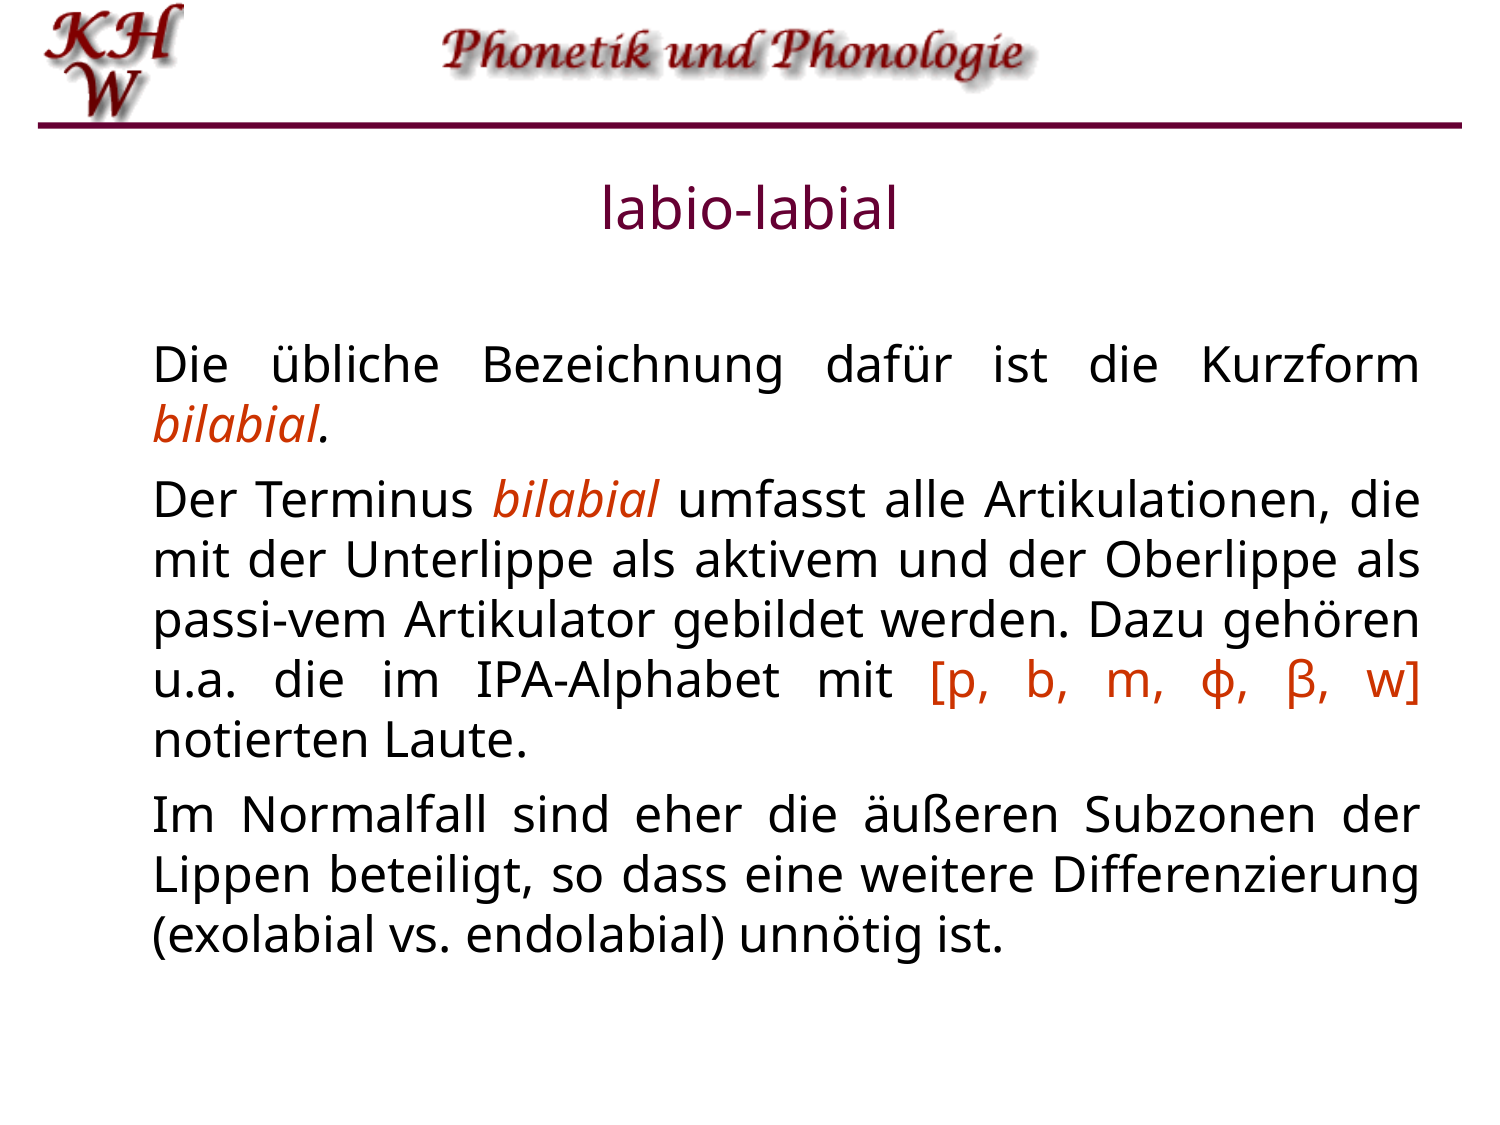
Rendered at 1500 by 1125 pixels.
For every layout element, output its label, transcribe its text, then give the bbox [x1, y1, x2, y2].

list Die übliche Bezeichnung dafür ist die Kurzform bilabial. Der Terminus bilabial umfasst alle Artikulationen, die mit der Unterlippe als aktivem und der Oberlippe als passi-vem Artikulator gebildet werden. Dazu gehören u.a. die im IPA-Alphabet mit [p, b, m, ɸ, β, w] notierten Laute. Im Normalfall sind eher die äußeren Subzonen der Lippen beteiligt, so dass eine weitere Differenzierung (exolabial vs. endolabial) unnötig ist. [137, 324, 1438, 1000]
picture [42, 0, 184, 122]
picture [442, 18, 1046, 105]
title labio-labial [41, 125, 1459, 288]
